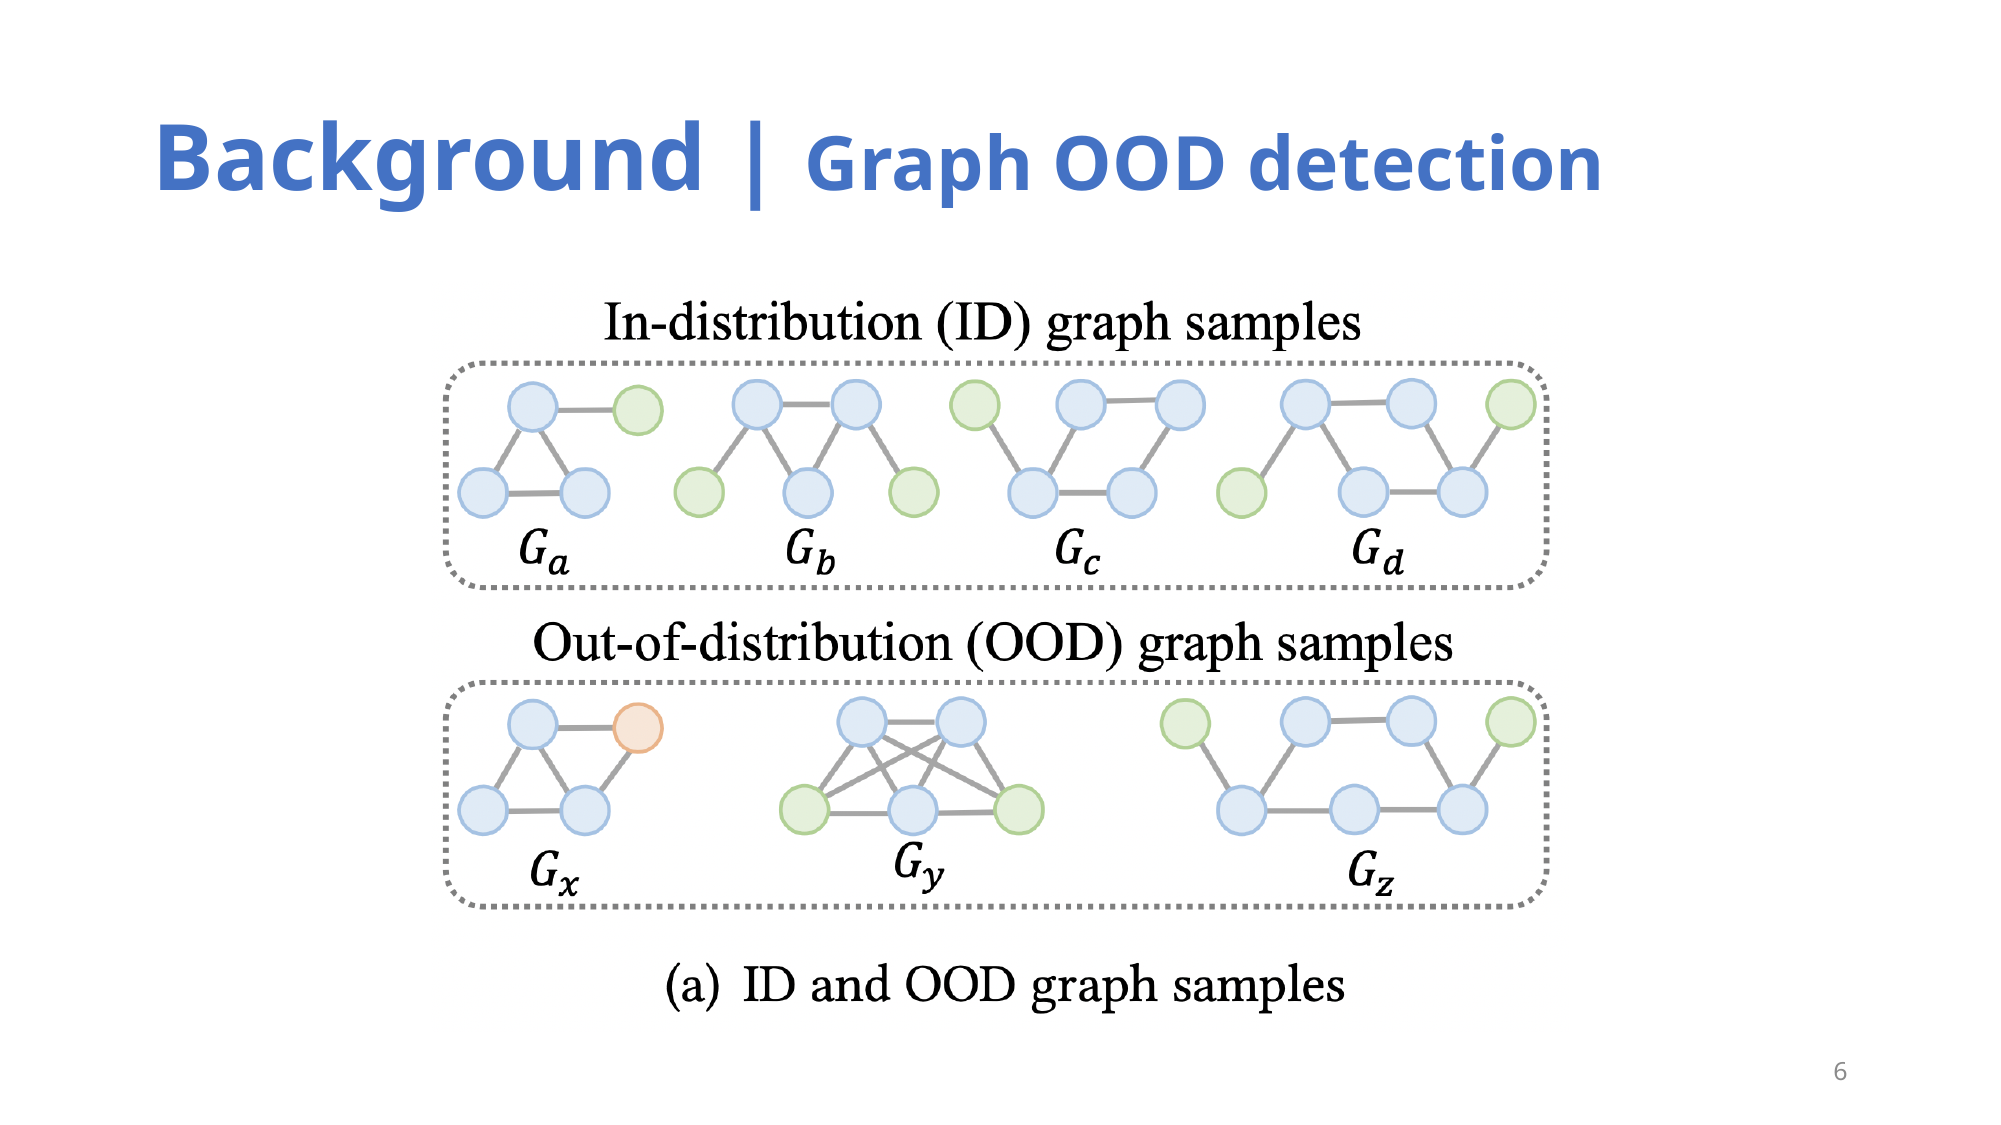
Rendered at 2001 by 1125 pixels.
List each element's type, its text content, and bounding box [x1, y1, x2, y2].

title Background | Graph OOD detection [137, 52, 1863, 270]
slide_number 6 [1412, 1042, 1863, 1103]
picture [431, 281, 1569, 1032]
